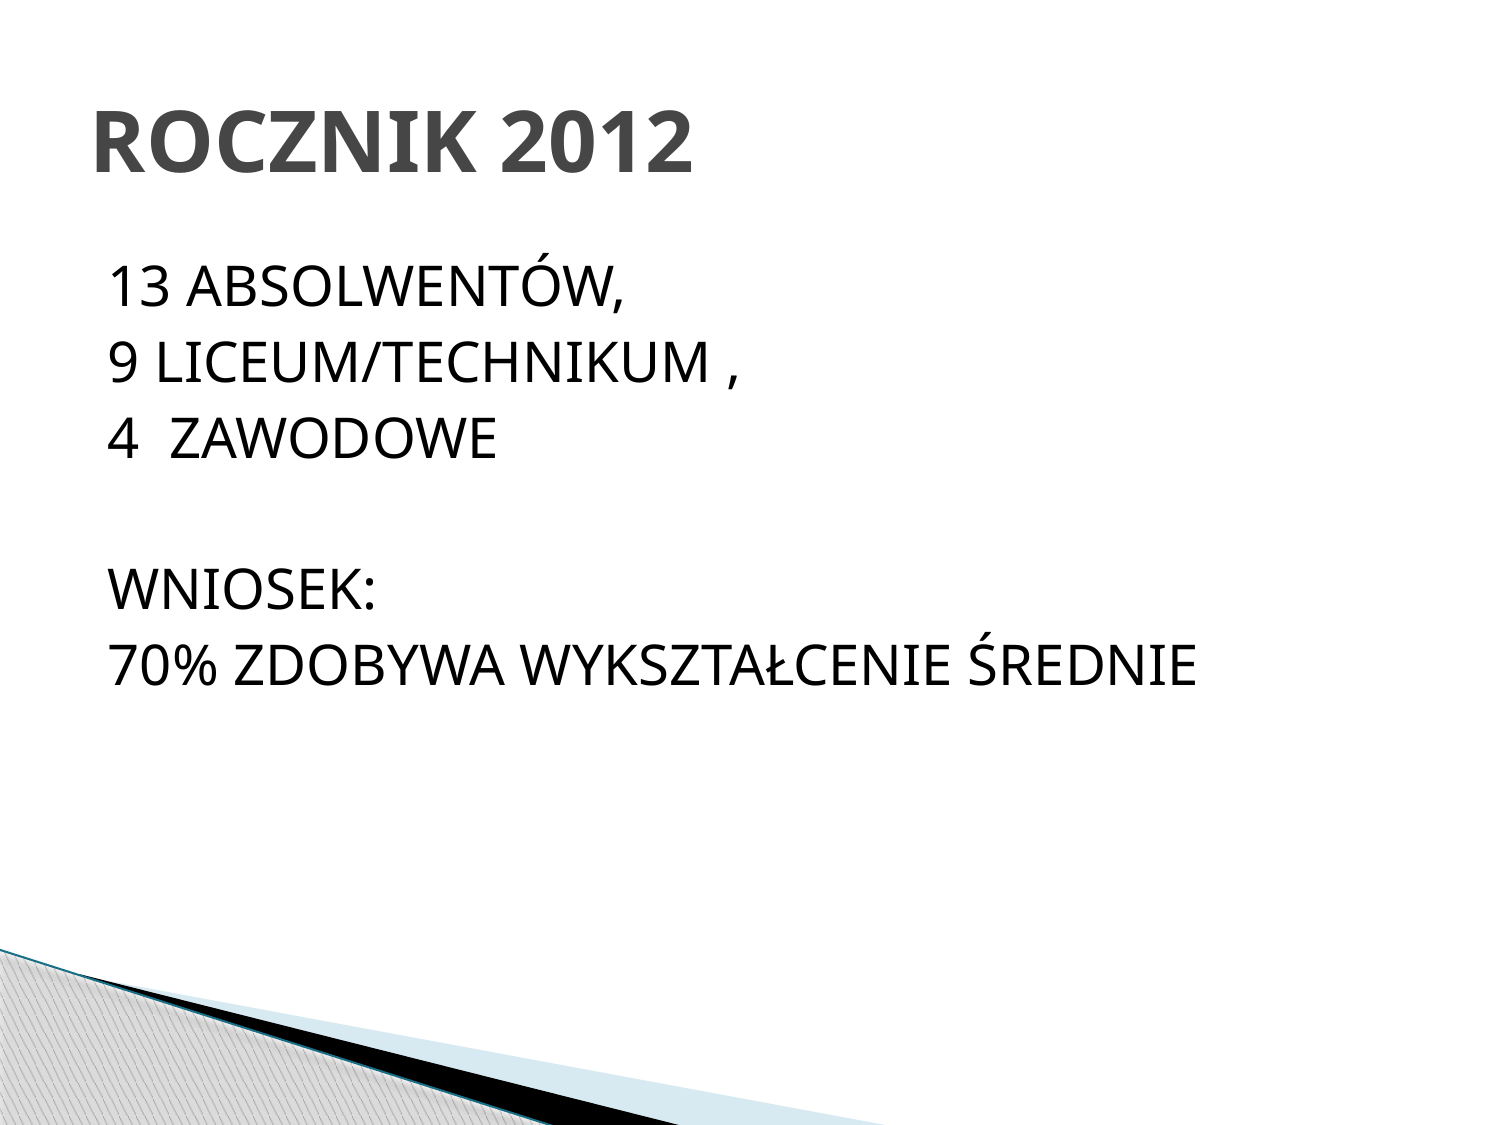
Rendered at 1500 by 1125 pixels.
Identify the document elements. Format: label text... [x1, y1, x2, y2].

list 13 ABSOLWENTÓW, 9 LICEUM/TECHNIKUM , 4 ZAWODOWE WNIOSEK: 70% ZDOBYWA WYKSZTAŁCENIE ŚREDNIE [75, 243, 1425, 986]
title ROCZNIK 2012 [75, 45, 1425, 233]
